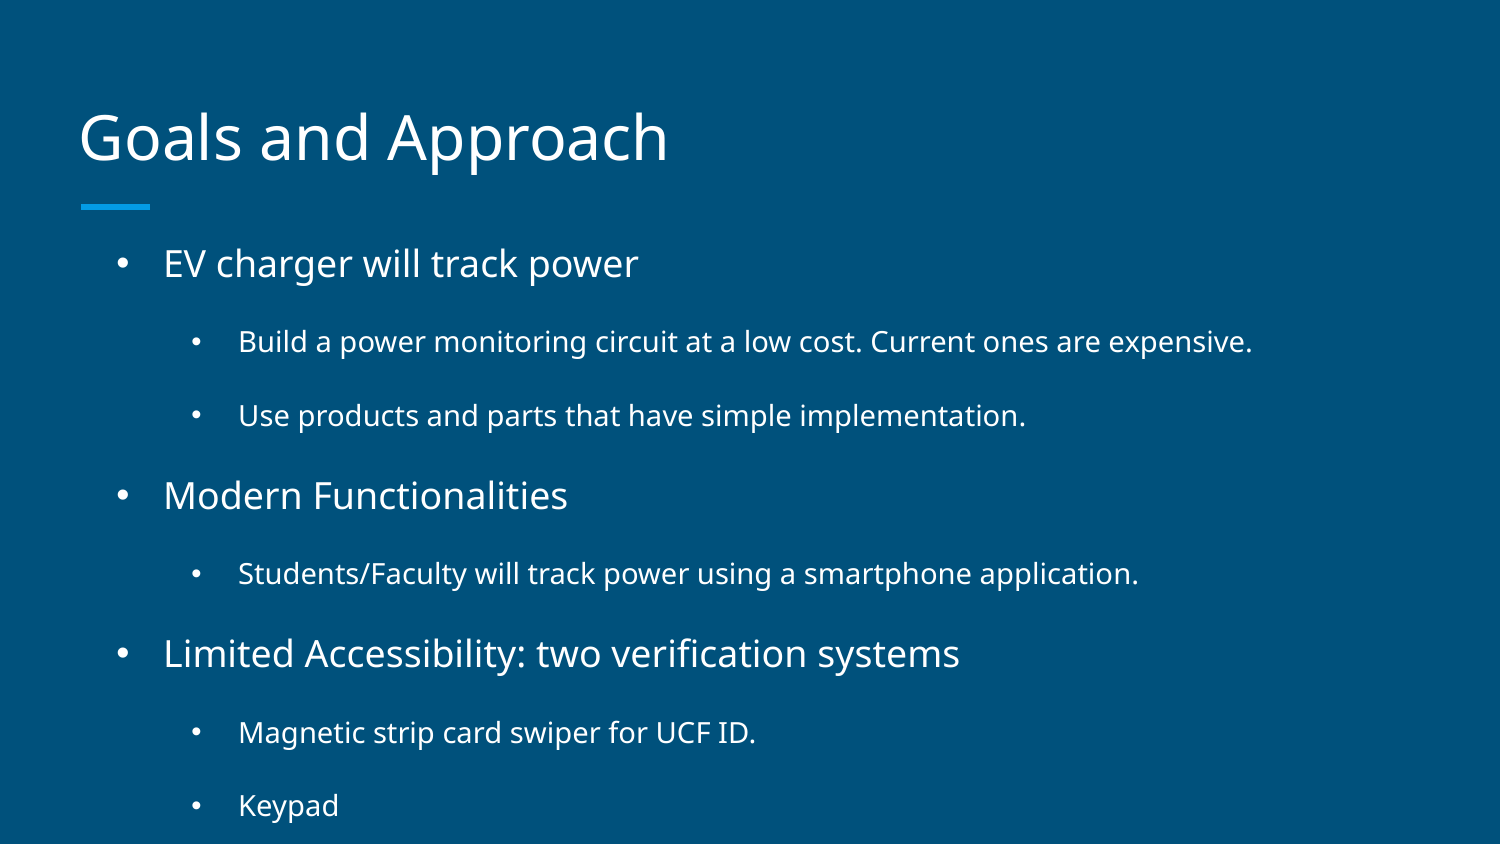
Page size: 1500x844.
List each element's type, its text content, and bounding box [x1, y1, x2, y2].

picture [324, 806, 331, 816]
list EV charger will track power Build a power monitoring circuit at a low cost. Current ones are expensive. Use products and parts that have simple implementation. Modern Functionalities Students/Faculty will track power using a smartphone application. Limited Accessibility: two verification systems Magnetic strip card swiper for UCF ID. Keypad [63, 218, 1378, 806]
title Goals and Approach [63, 75, 1437, 188]
picture [307, 808, 312, 816]
picture [273, 813, 281, 822]
picture [247, 806, 254, 815]
picture [312, 806, 318, 815]
picture [258, 806, 270, 812]
